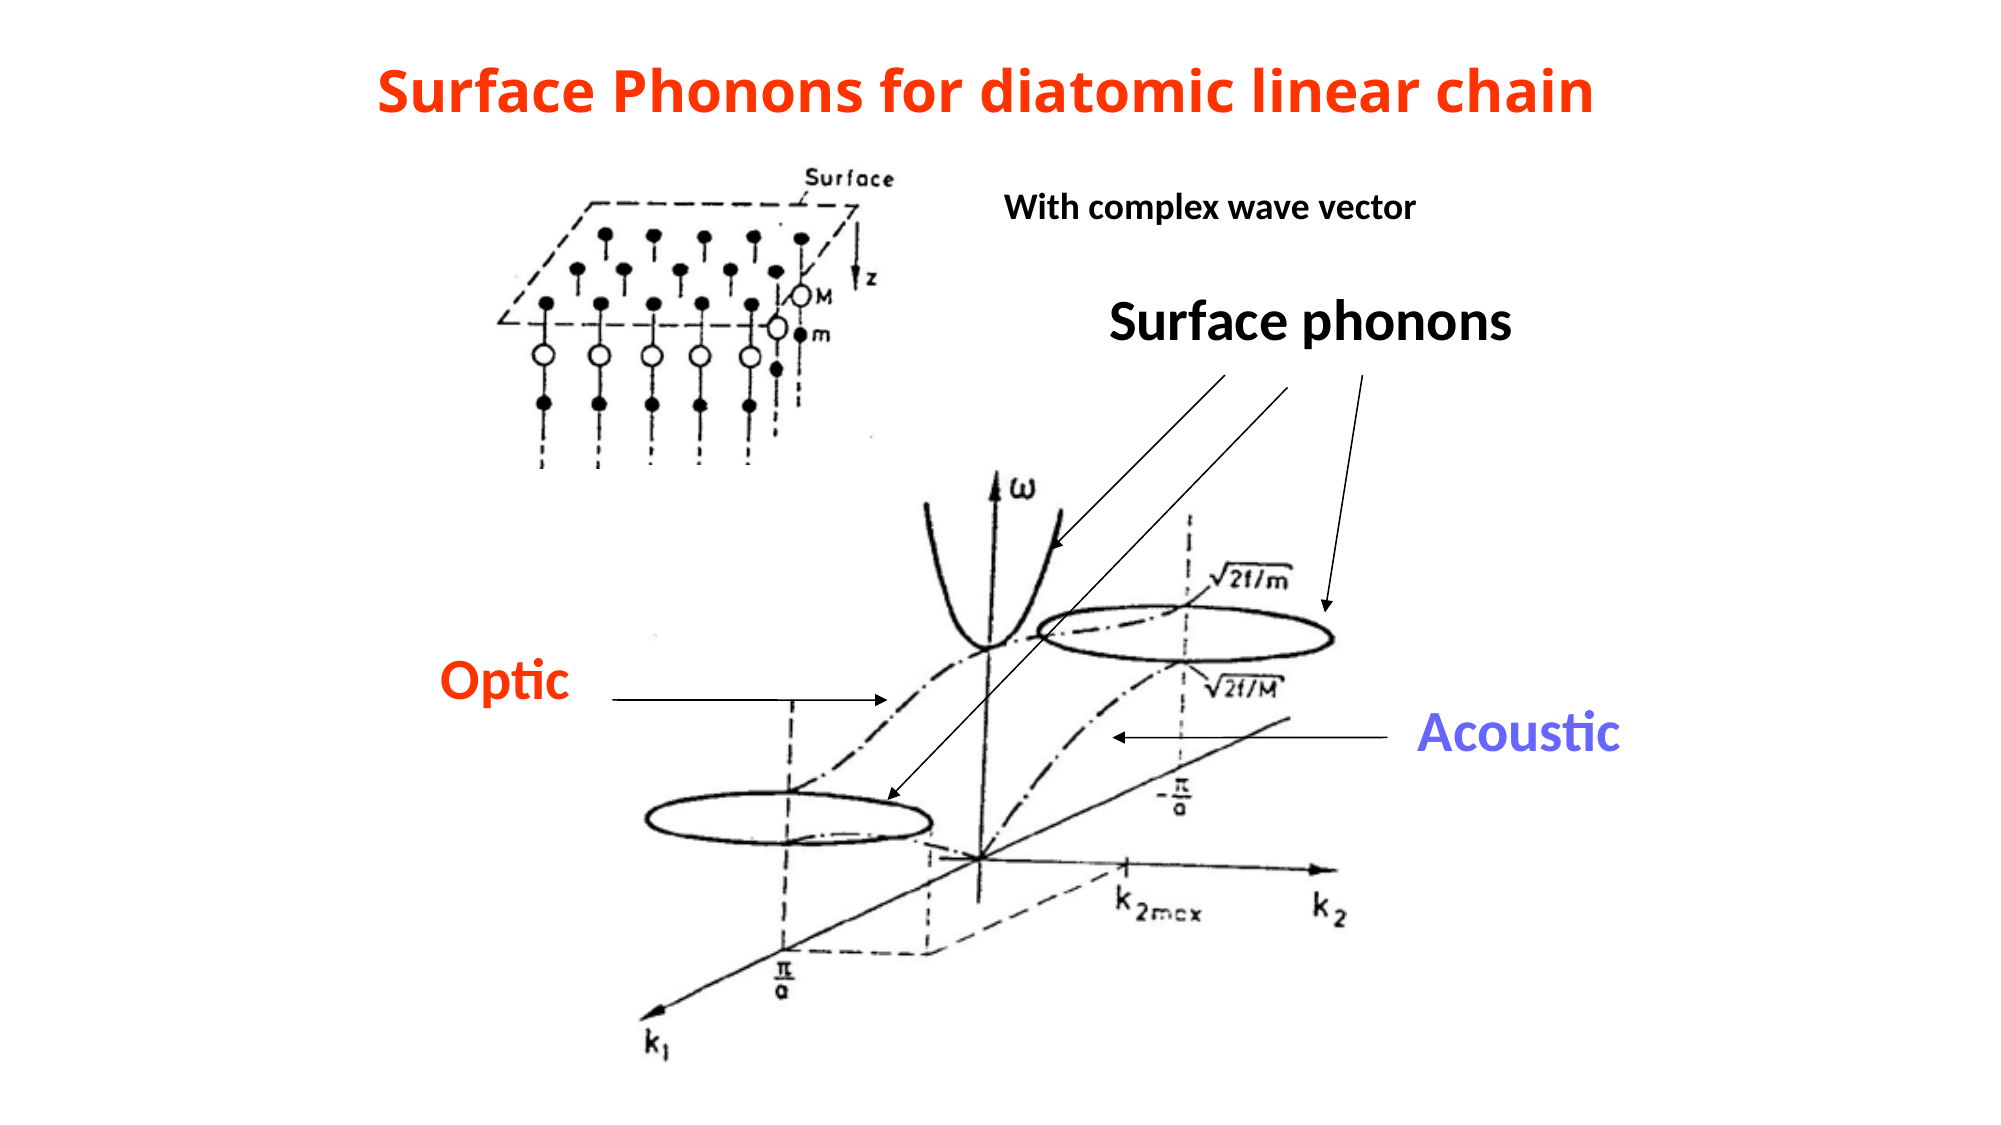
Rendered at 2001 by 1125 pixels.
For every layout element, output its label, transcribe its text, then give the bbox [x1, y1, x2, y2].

text_box With complex wave vector [988, 174, 1432, 235]
title Surface Phonons for diatomic linear chain [362, 0, 1638, 188]
text_box Acoustic [1403, 685, 1636, 771]
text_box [637, 465, 1347, 1063]
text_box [487, 162, 899, 469]
text_box Optic [426, 633, 585, 719]
text_box Surface phonons [1094, 275, 1528, 360]
